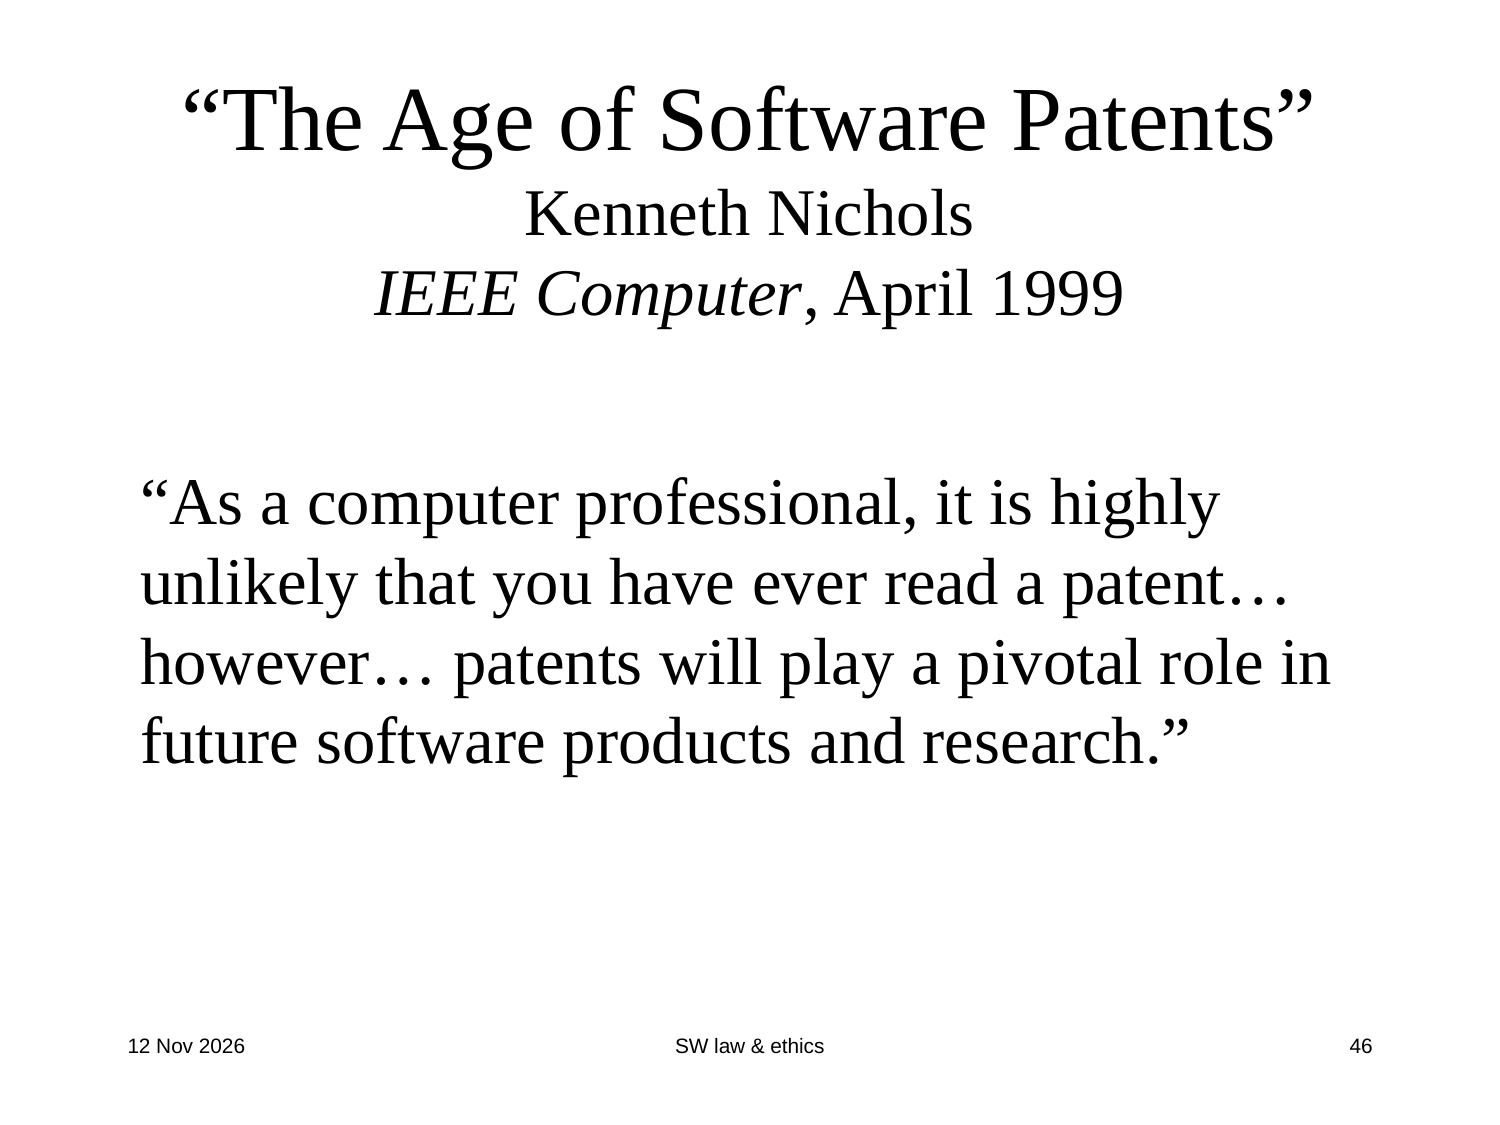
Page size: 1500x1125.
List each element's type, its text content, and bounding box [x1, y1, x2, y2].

slide_number 10-Aug-17 [112, 1024, 426, 1101]
slide_number 46 [1074, 1024, 1388, 1101]
list “As a computer professional, it is highly unlikely that you have ever read a patent… however… patents will play a pivotal role in future software products and research.” [125, 450, 1400, 925]
title “The Age of Software Patents” Kenneth Nichols IEEE Computer, April 1999 [112, 99, 1388, 288]
footer SW law & ethics [512, 1024, 988, 1101]
